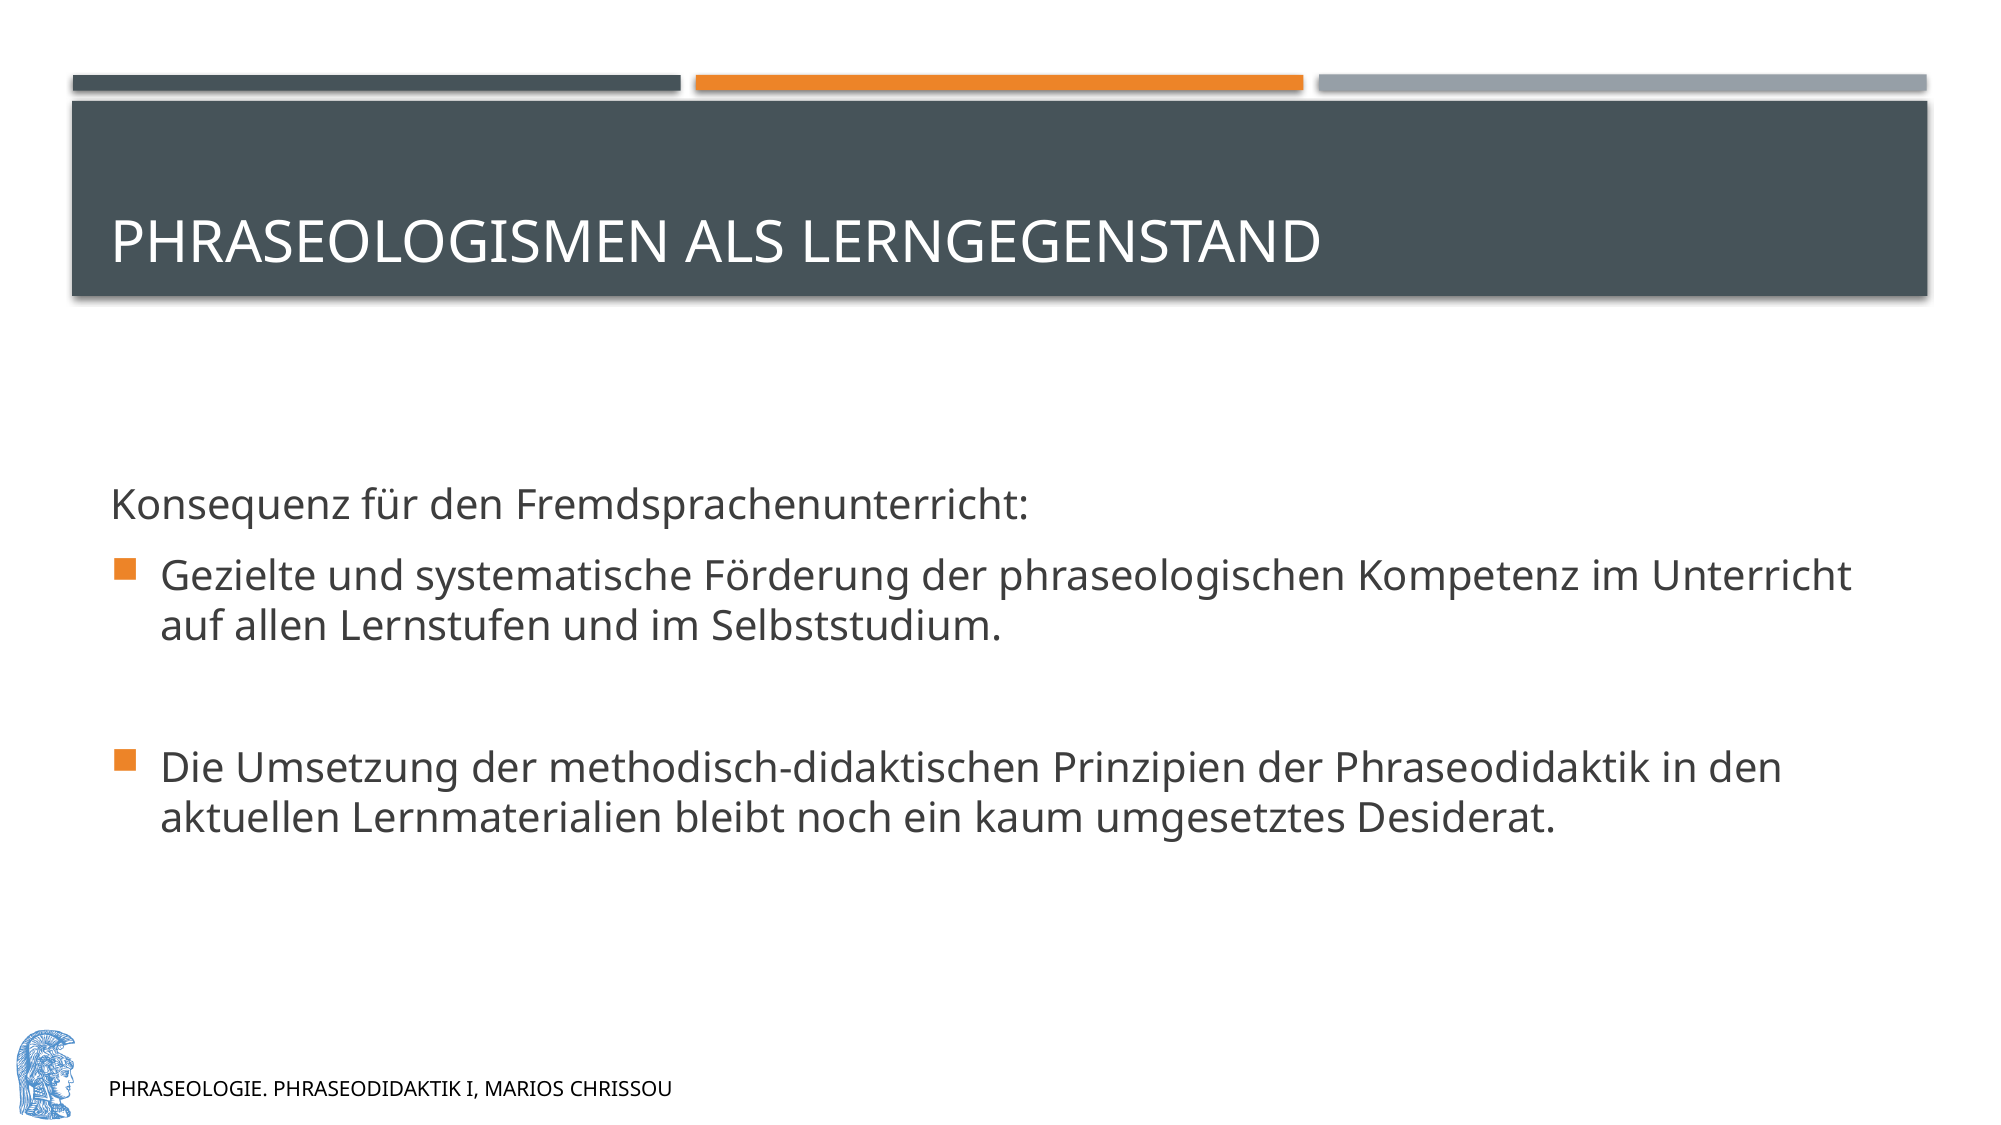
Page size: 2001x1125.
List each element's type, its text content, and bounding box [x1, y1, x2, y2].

list Konsequenz für den Fremdsprachenunterricht: Gezielte und systematische Förderung der phraseologischen Kompetenz im Unterricht auf allen Lernstufen und im Selbststudium. Die Umsetzung der methodisch-didaktischen Prinzipien der Phraseodidaktik in den aktuellen Lernmaterialien bleibt noch ein kaum umgesetztes Desiderat. [95, 357, 1905, 962]
title Phraseologismen als lerngegenstand [95, 115, 1905, 282]
picture [9, 1026, 81, 1120]
